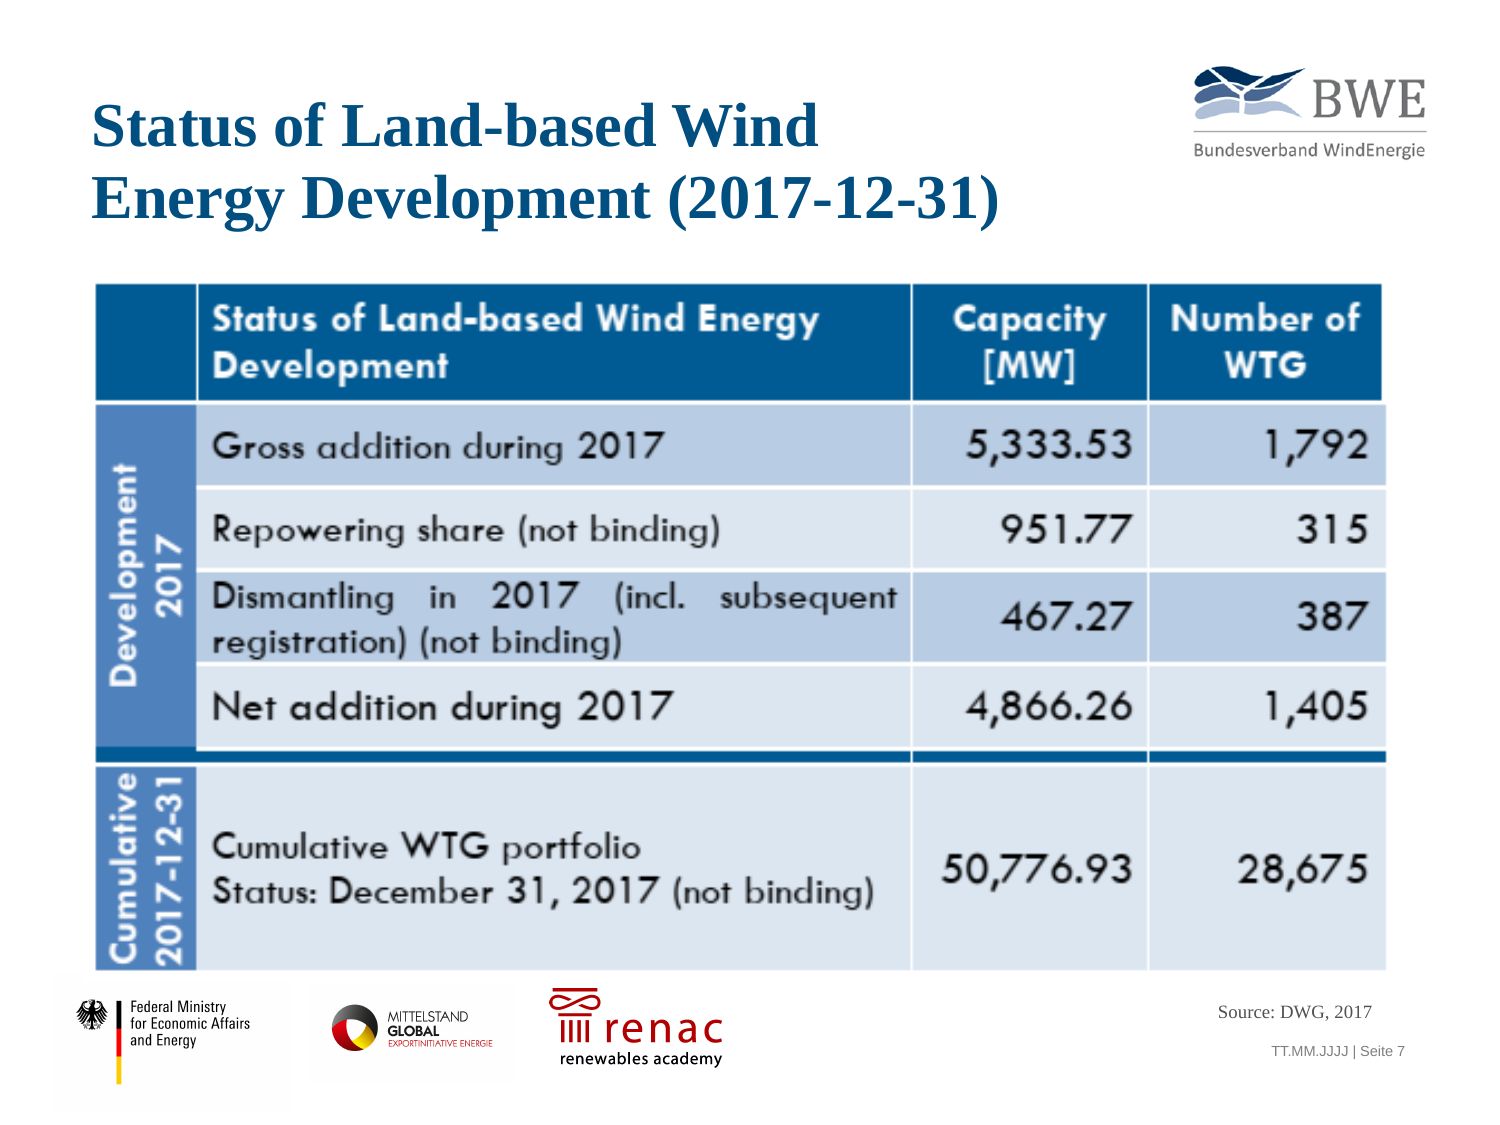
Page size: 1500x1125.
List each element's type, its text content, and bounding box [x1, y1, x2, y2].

text_box Source: DWG, 2017 [182, 990, 1388, 1030]
footer TT.MM.JJJJ | Seite 7 [944, 1035, 1420, 1095]
picture [310, 1030, 514, 1083]
picture [53, 278, 1400, 1112]
title Status of Land-based Wind Energy Development (2017-12-31) [76, 78, 1022, 239]
picture [1186, 60, 1433, 162]
picture [549, 1030, 722, 1068]
